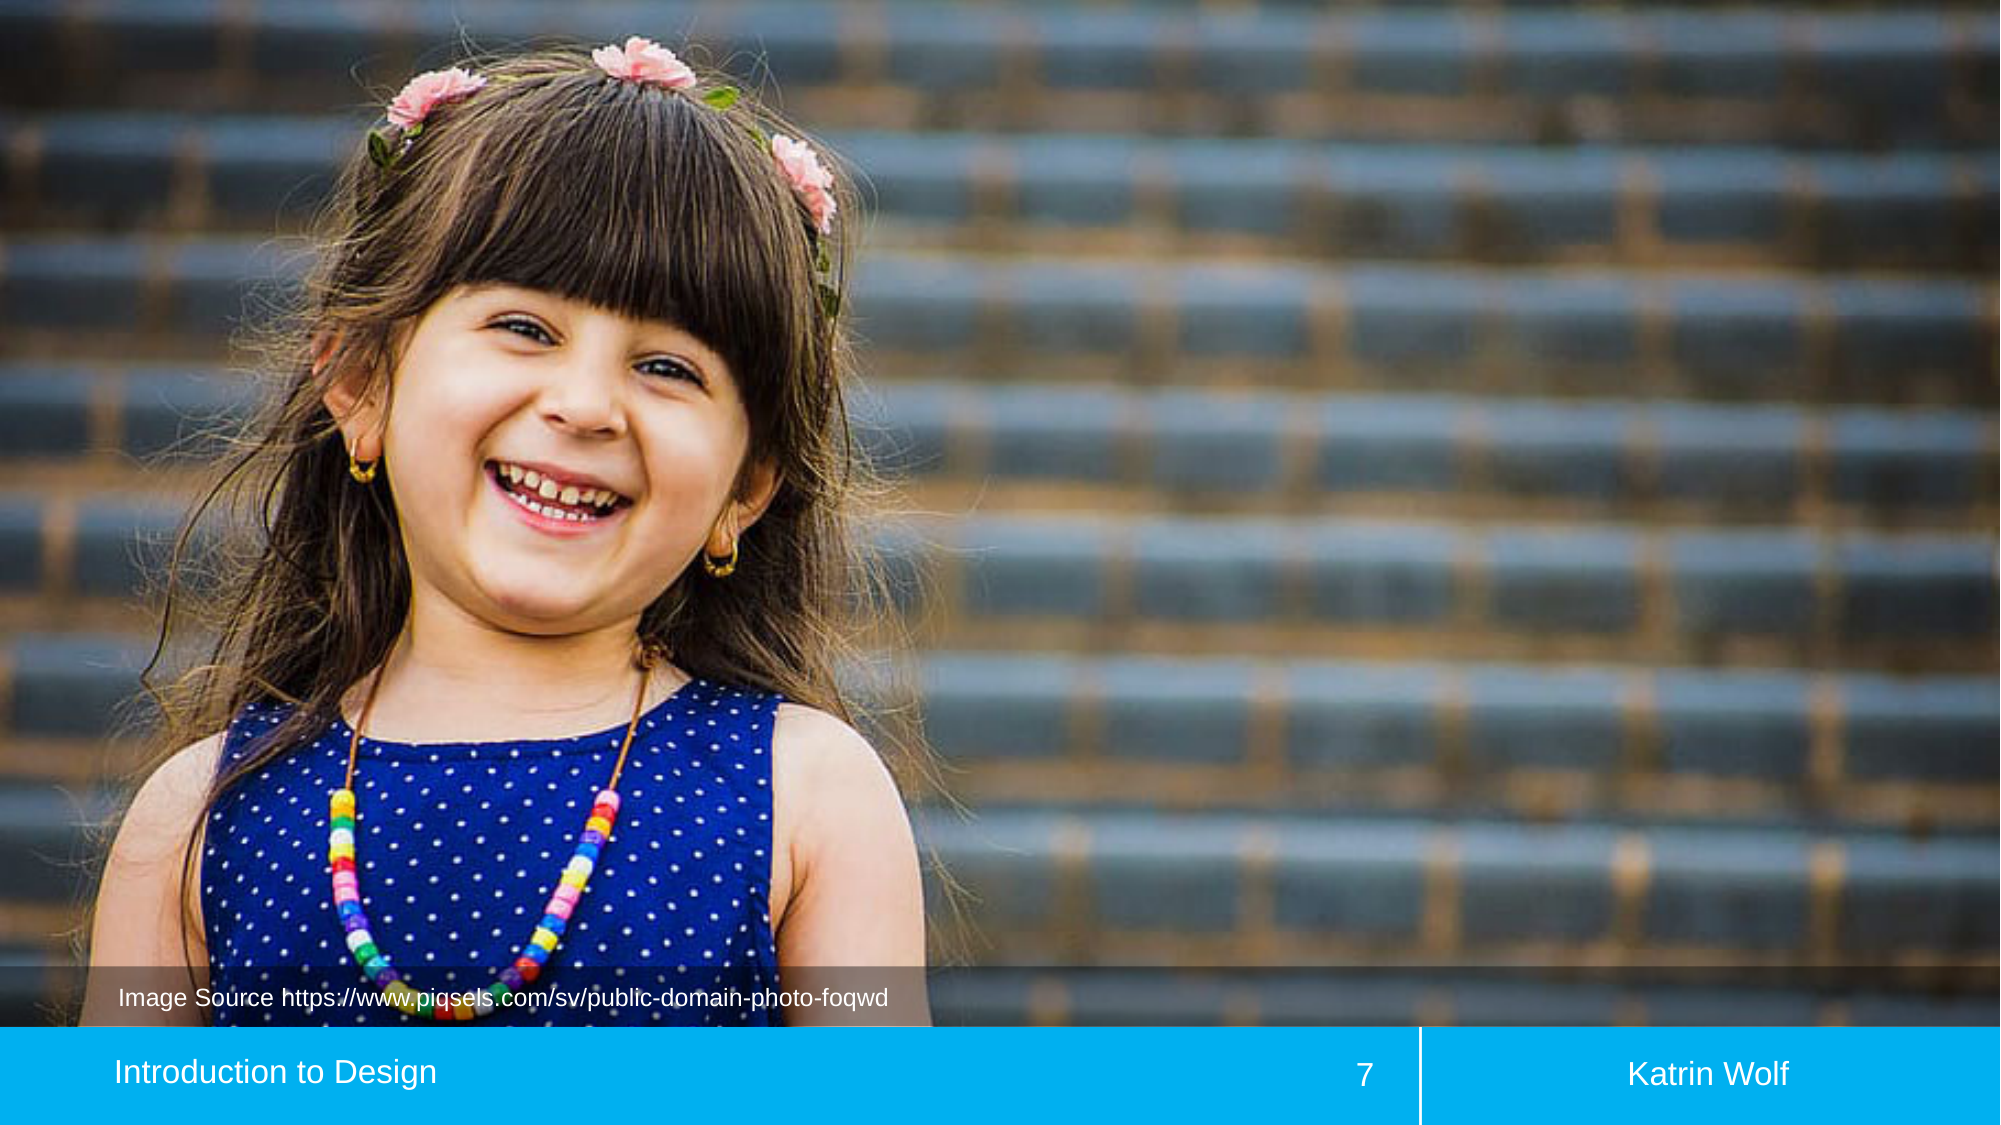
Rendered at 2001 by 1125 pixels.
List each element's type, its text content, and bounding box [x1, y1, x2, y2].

list Introduction to Design [114, 1042, 1035, 1103]
picture [0, 0, 2000, 1027]
footer Katrin Wolf [1442, 1042, 1975, 1102]
slide_number 7 [1260, 1043, 1390, 1104]
